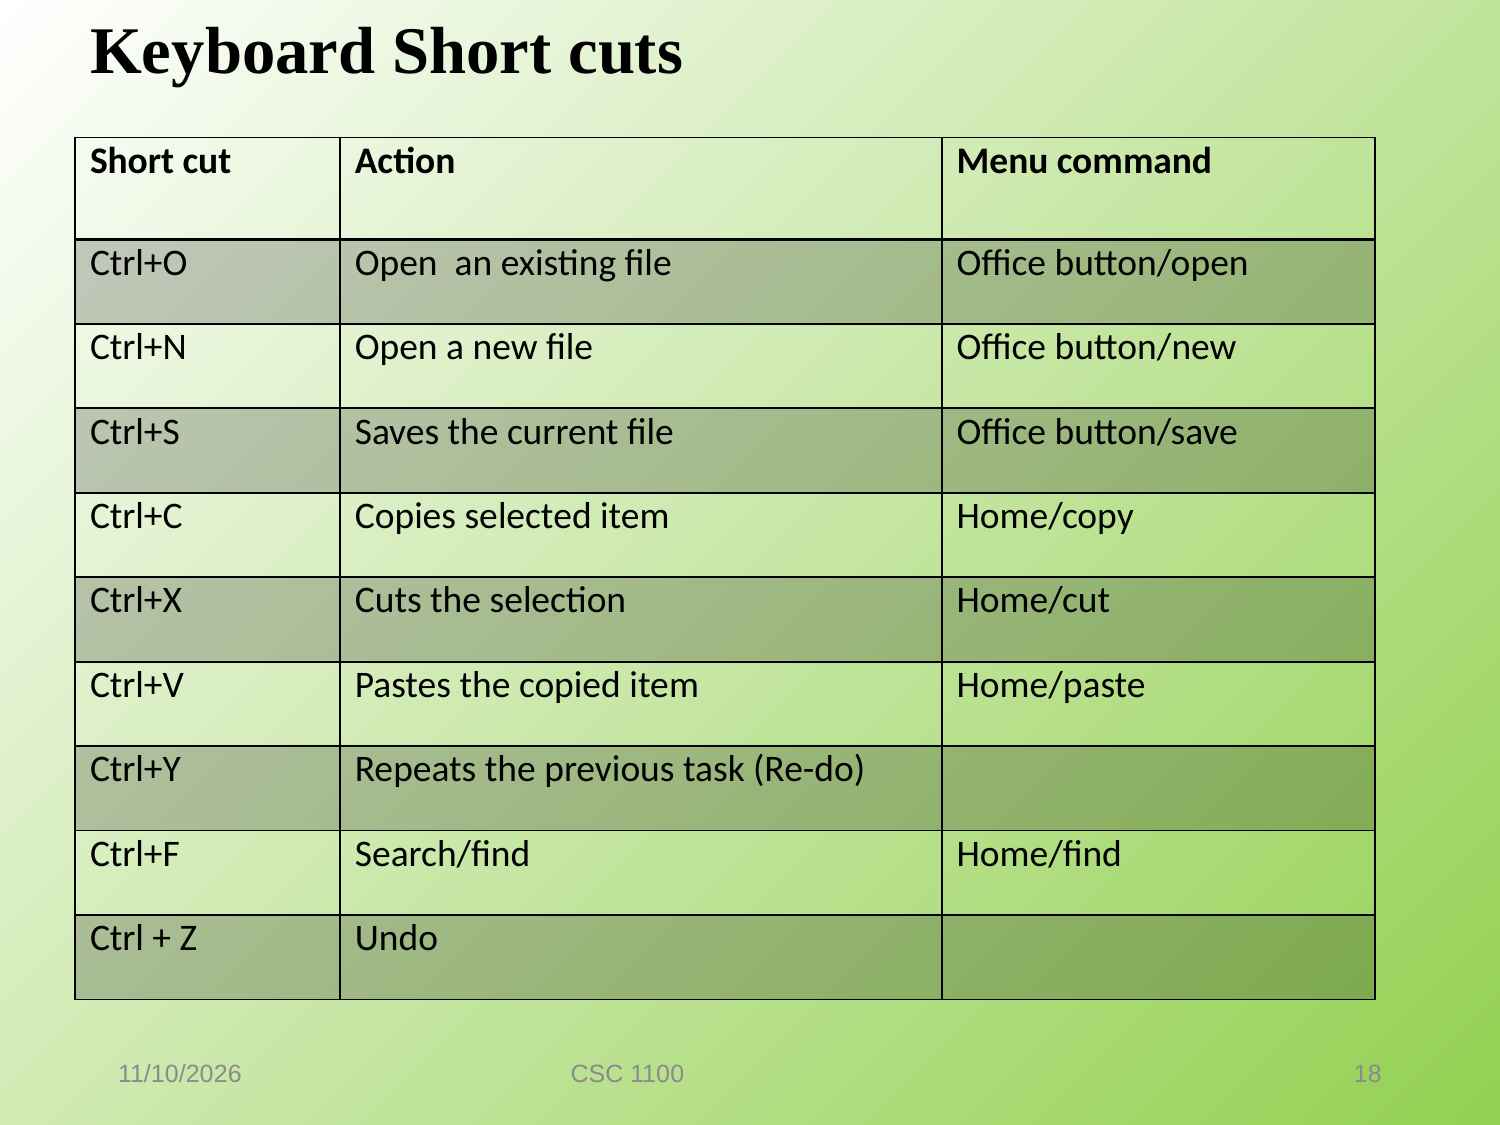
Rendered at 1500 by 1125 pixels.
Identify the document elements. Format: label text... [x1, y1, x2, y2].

table_cell Open an existing file [341, 241, 941, 323]
table_header Action [341, 138, 941, 238]
table_cell Search/find [341, 831, 941, 914]
table_cell Cuts the selection [341, 578, 941, 661]
table_cell Office button/new [943, 325, 1374, 407]
table_cell Office button/open [943, 241, 1374, 323]
table_cell Home/paste [943, 663, 1374, 745]
table_cell Home/copy [943, 494, 1374, 576]
table_cell [943, 916, 1374, 999]
footer CSC 1100 [496, 1042, 1004, 1103]
table_cell Home/cut [943, 578, 1374, 661]
slide_number 18 [1059, 1042, 1397, 1103]
table_header Short cut [76, 138, 339, 238]
table_cell Ctrl+Y [76, 747, 339, 830]
table_cell Ctrl+V [76, 663, 339, 745]
table_cell Ctrl+N [76, 325, 339, 407]
table_header Menu command [943, 138, 1374, 238]
table_cell Ctrl+O [76, 241, 339, 323]
table_cell Ctrl+C [76, 494, 339, 576]
table_cell Open a new file [341, 325, 941, 407]
table_cell Office button/save [943, 409, 1374, 492]
table_cell Home/find [943, 831, 1374, 914]
table_cell Ctrl + Z [76, 916, 339, 999]
table_cell Ctrl+F [76, 831, 339, 914]
table_cell Copies selected item [341, 494, 941, 576]
table_cell [943, 747, 1374, 830]
table_cell Saves the current file [341, 409, 941, 492]
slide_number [103, 1042, 441, 1103]
title Keyboard Short cuts [75, 0, 1425, 105]
table_cell Ctrl+S [76, 409, 339, 492]
table_cell Ctrl+X [76, 578, 339, 661]
table_cell Pastes the copied item [341, 663, 941, 745]
table_cell Undo [341, 916, 941, 999]
table_cell Repeats the previous task (Re-do) [341, 747, 941, 830]
